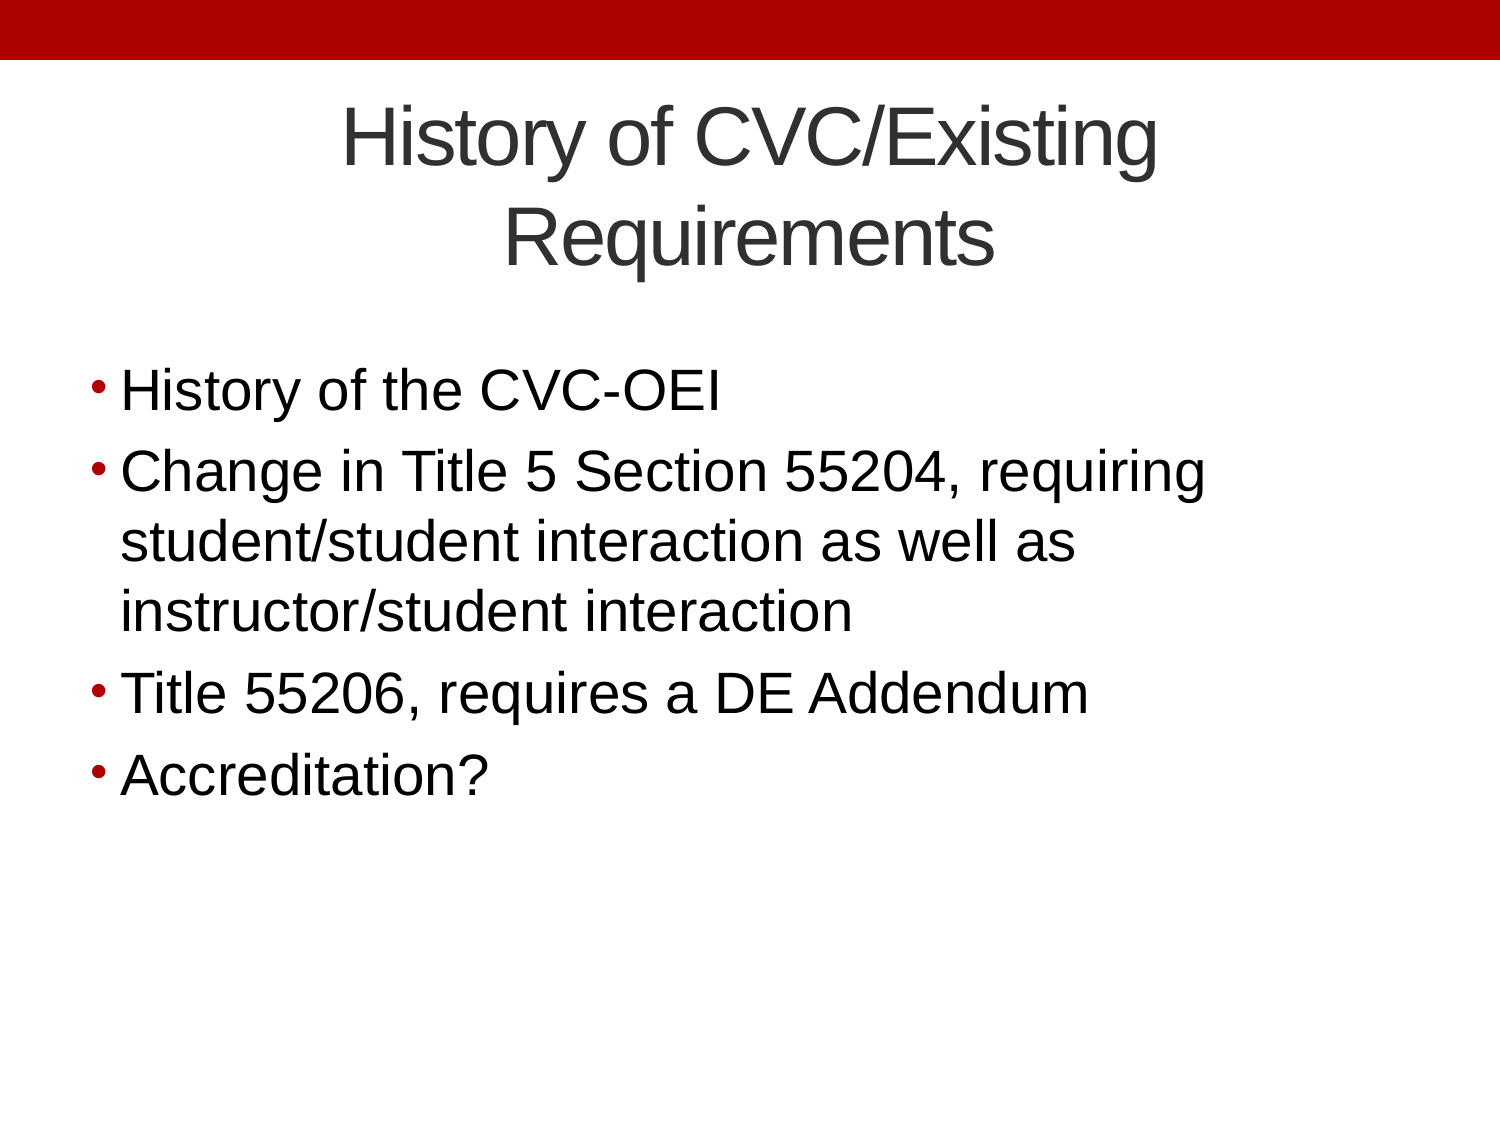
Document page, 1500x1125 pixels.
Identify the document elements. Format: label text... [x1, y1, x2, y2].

text_box [730, 532, 781, 592]
list History of the CVC-OEI Change in Title 5 Section 55204, requiring student/student interaction as well as instructor/student interaction Title 55206, requires a DE Addendum Accreditation? [75, 344, 1425, 1063]
title History of CVC/Existing Requirements [75, 87, 1425, 278]
